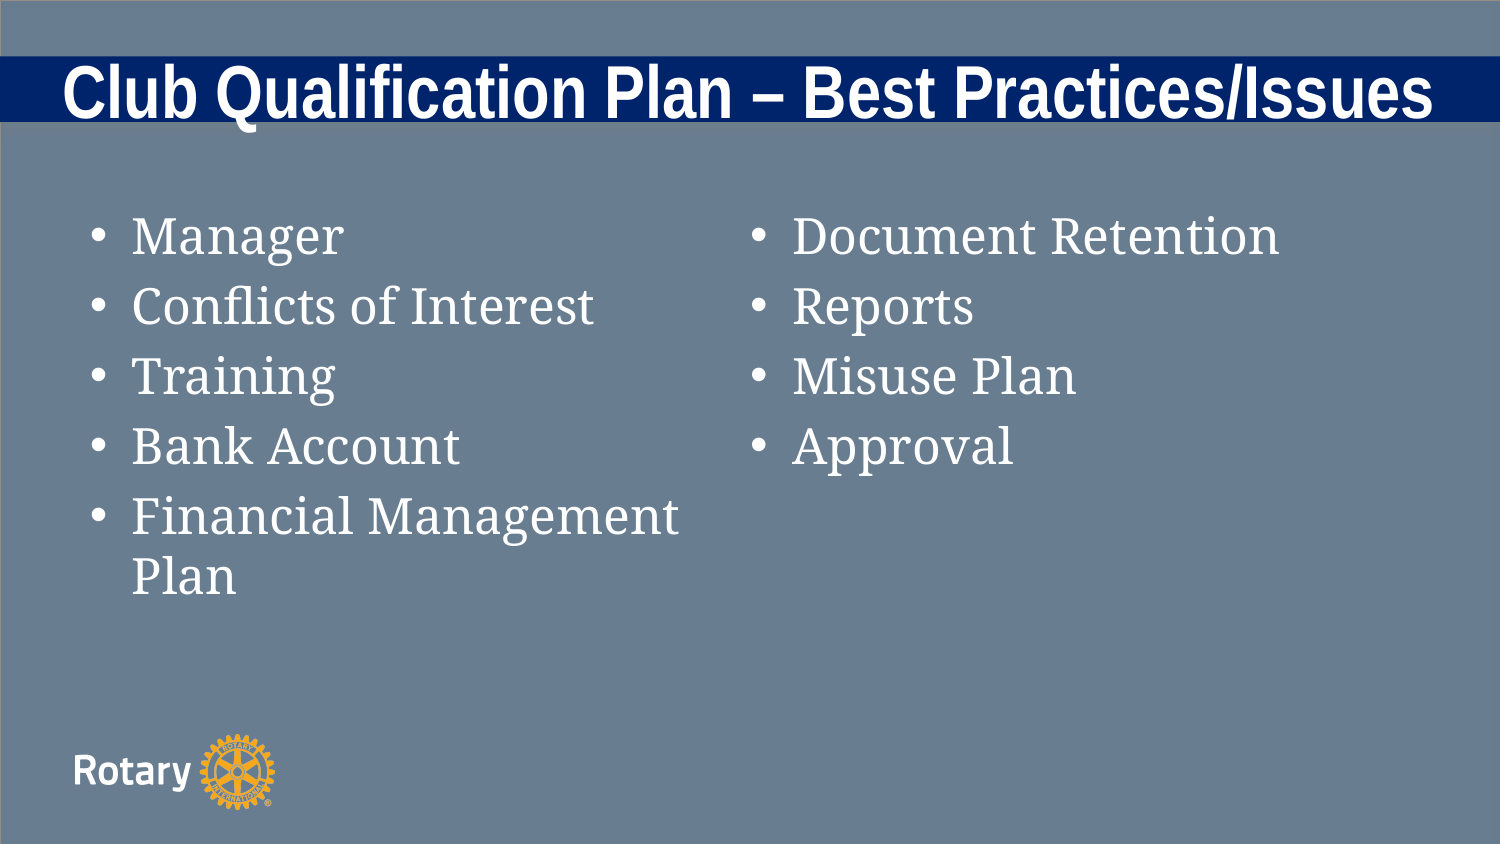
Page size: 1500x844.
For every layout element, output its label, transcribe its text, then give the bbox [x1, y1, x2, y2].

list Manager Conflicts of Interest Training Bank Account Financial Management Plan Document Retention Reports Misuse Plan Approval [75, 196, 1425, 647]
picture [75, 734, 275, 810]
title Club Qualification Plan – Best Practices/Issues [62, 56, 1500, 122]
